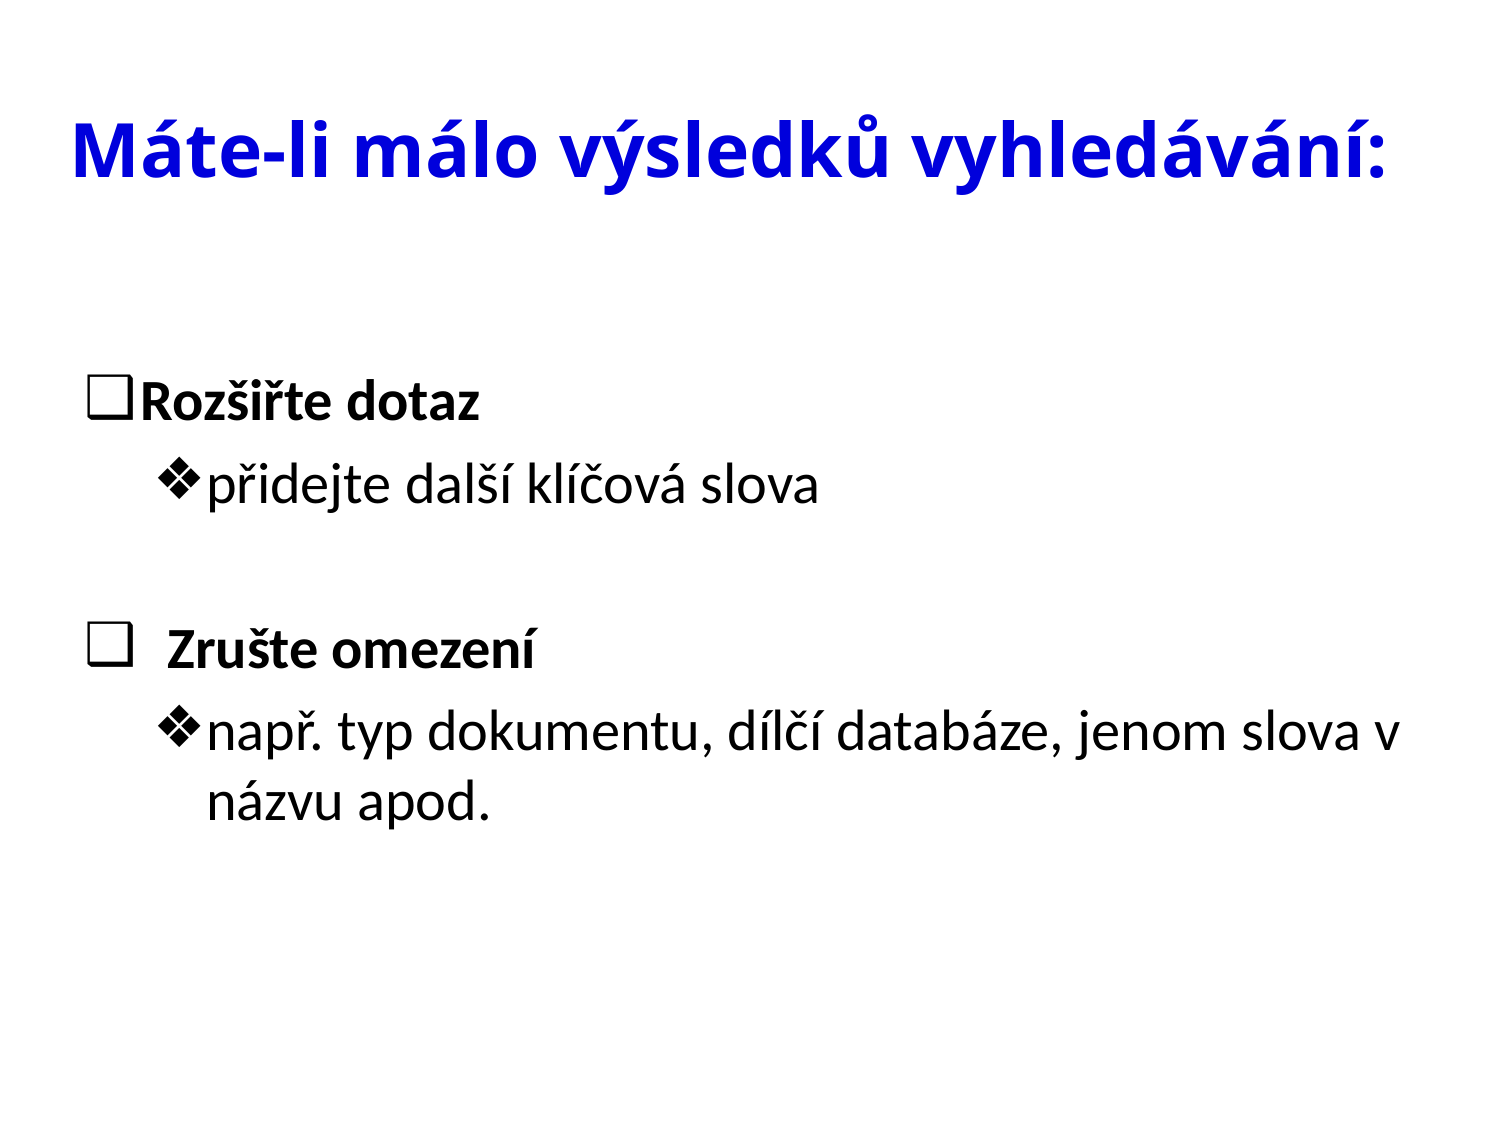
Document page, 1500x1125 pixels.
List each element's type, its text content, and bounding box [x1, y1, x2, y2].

text_box Máte-li málo výsledků vyhledávání: [69, 105, 1459, 218]
text_box Rozšiřte dotaz přidejte další klíčová slova Zrušte omezení např. typ dokumentu, dílčí databáze, jenom slova v názvu apod. [69, 347, 1444, 896]
